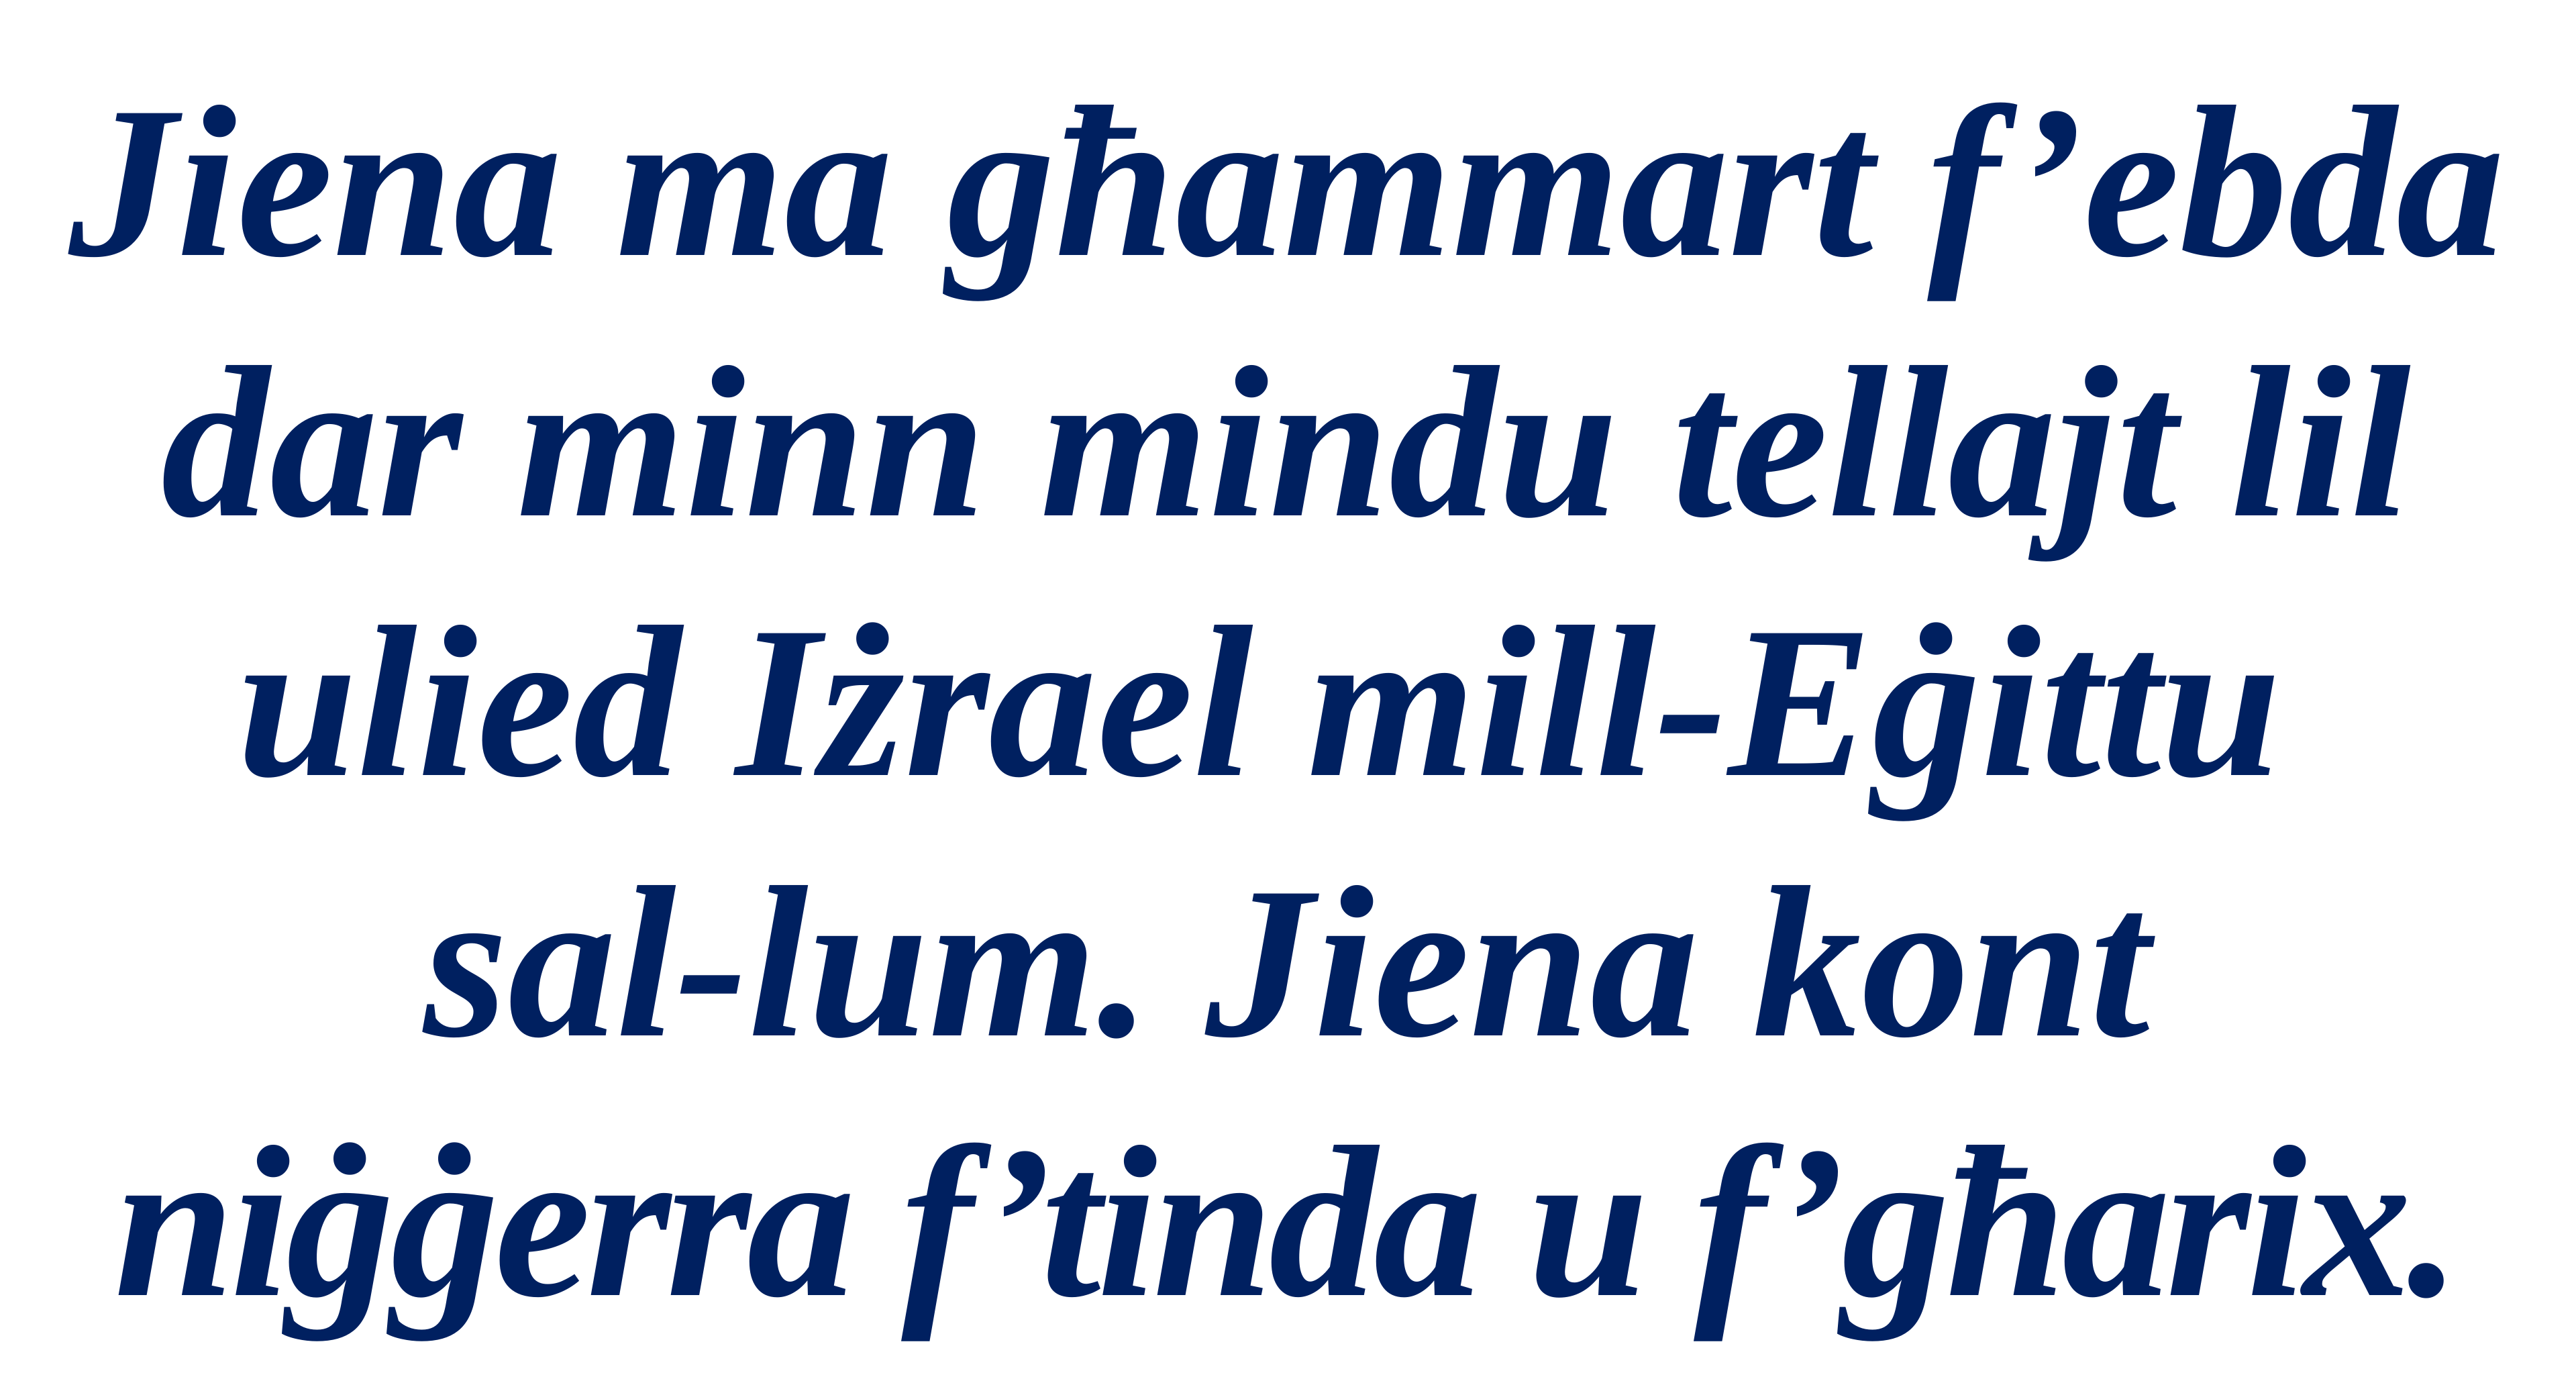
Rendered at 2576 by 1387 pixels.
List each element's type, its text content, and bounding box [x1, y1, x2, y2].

text_box Jiena ma għammart f’ebda dar minn mindu tellajt lil ulied Iżrael mill-Eġittu sal-lum. Jiena kont niġġerra f’tinda u f’għarix. [49, 38, 2527, 1341]
